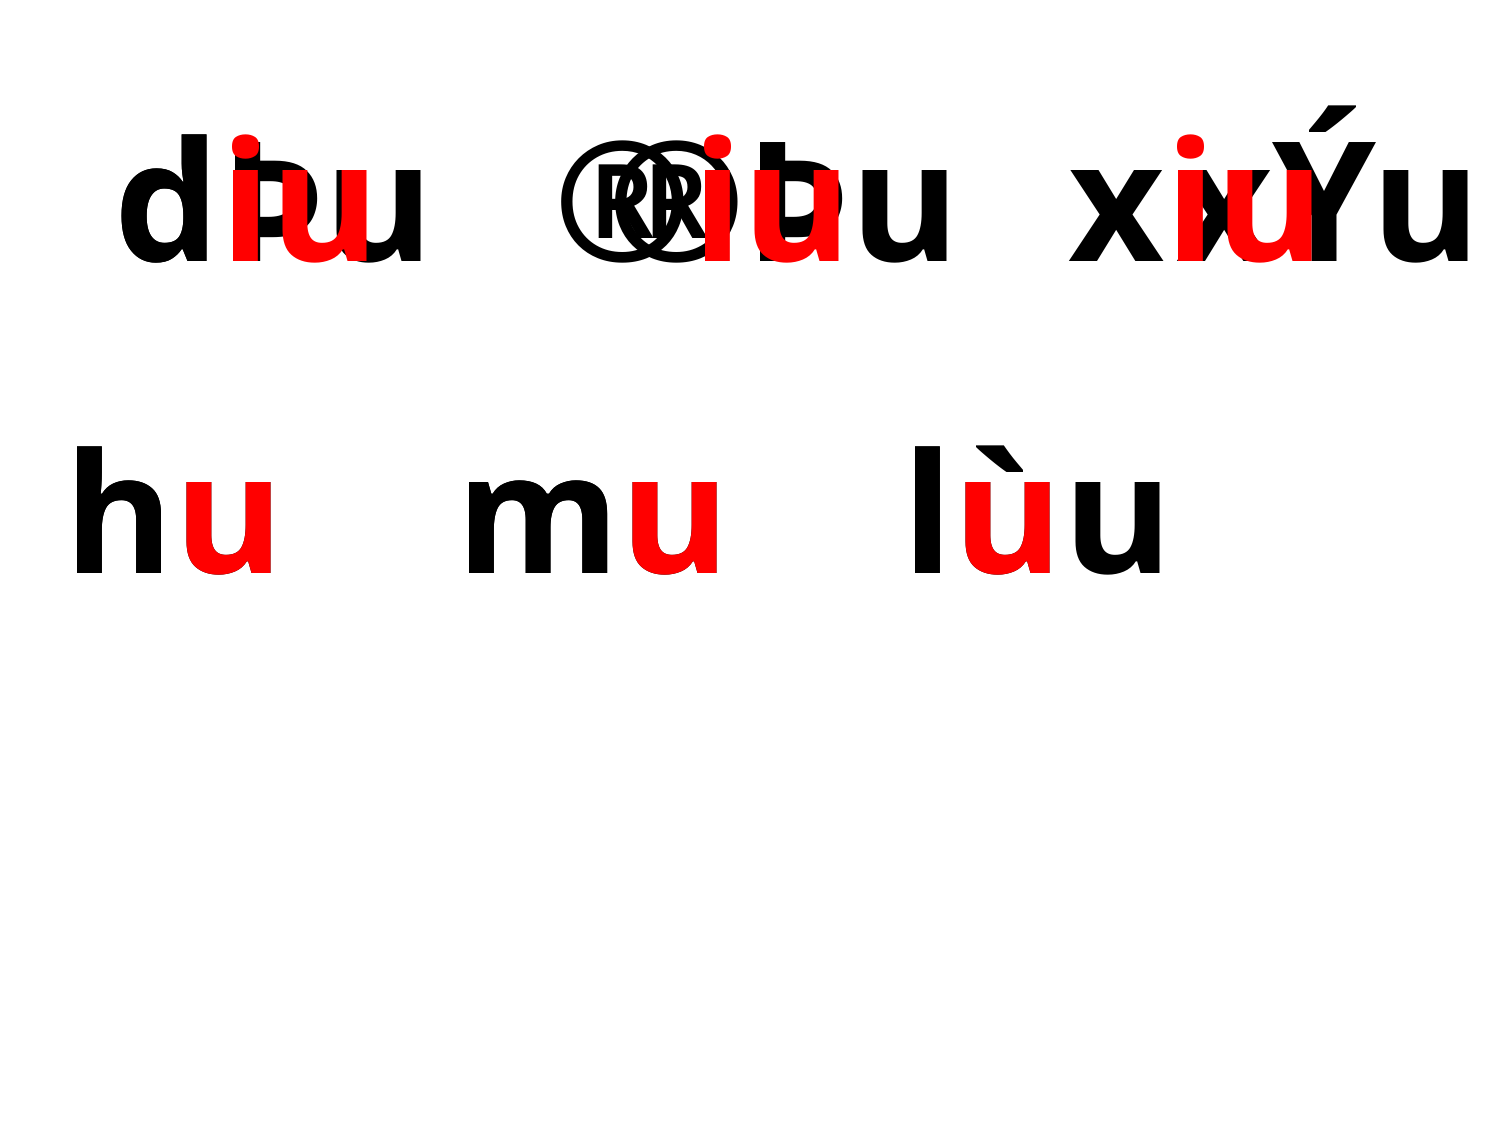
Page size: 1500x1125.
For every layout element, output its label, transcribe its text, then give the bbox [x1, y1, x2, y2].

text_box h­u m­u l­u [50, 399, 1500, 615]
text_box diu ®iu xiu [99, 87, 1500, 303]
